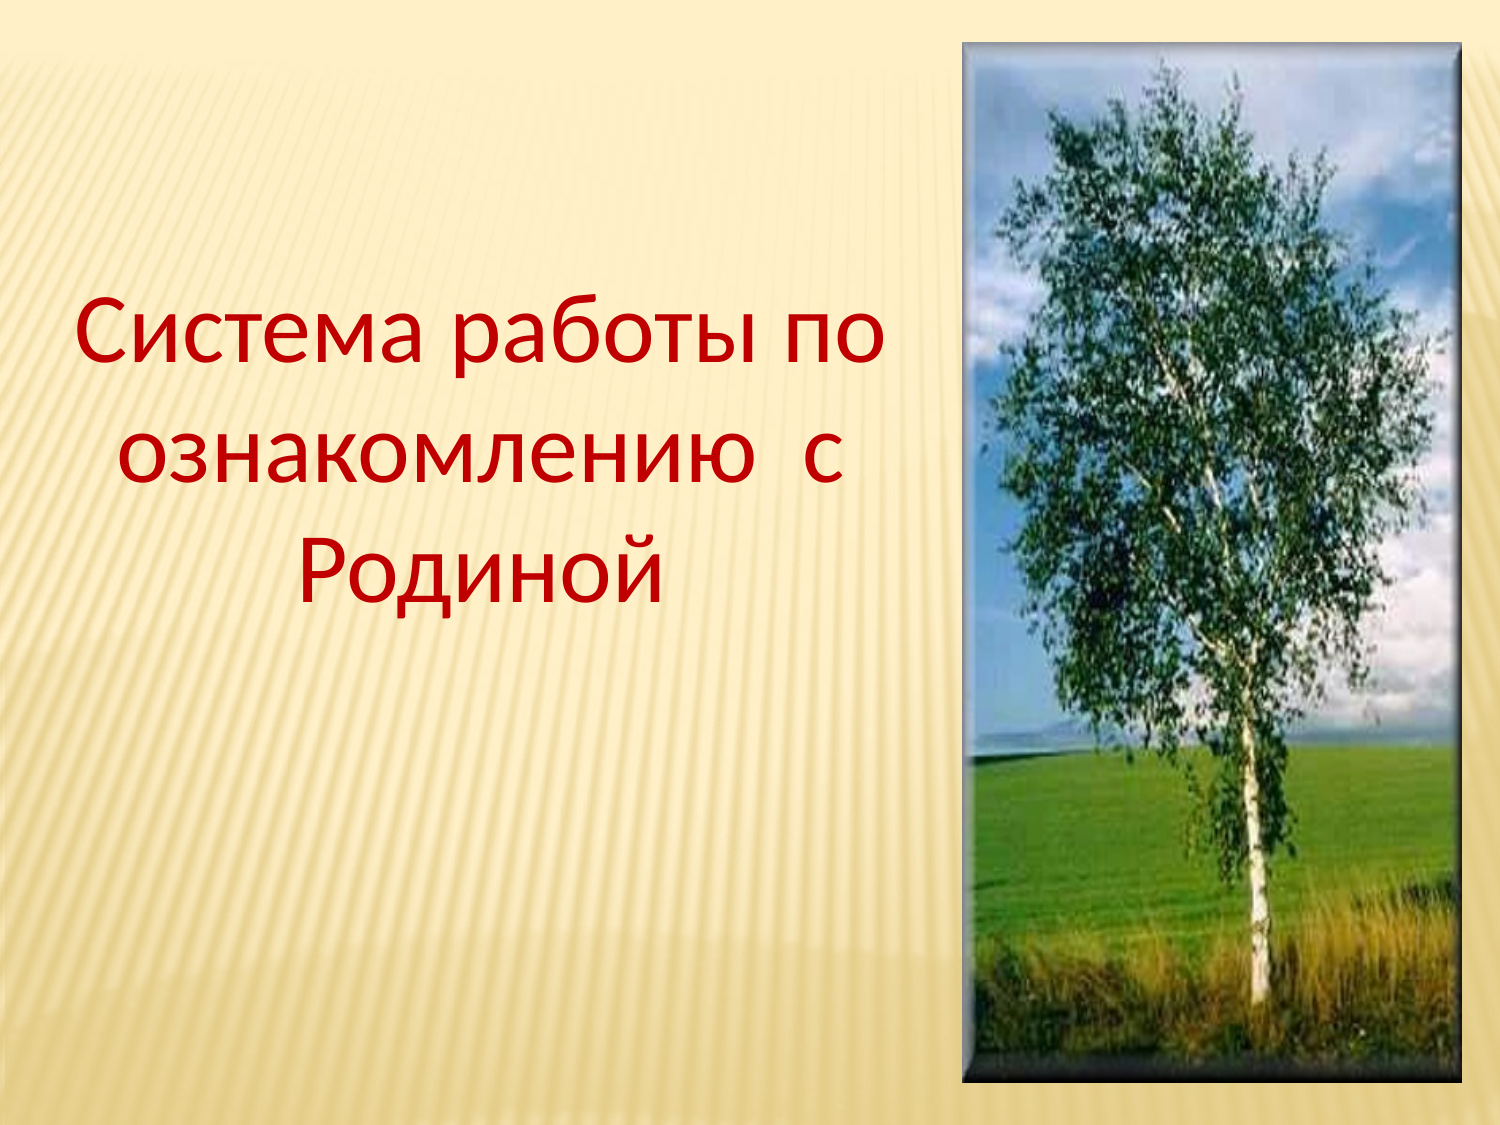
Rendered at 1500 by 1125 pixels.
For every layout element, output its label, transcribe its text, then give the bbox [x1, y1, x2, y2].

picture [962, 42, 1462, 1083]
text_box Система работы по ознакомлению с Родиной [0, 255, 952, 631]
